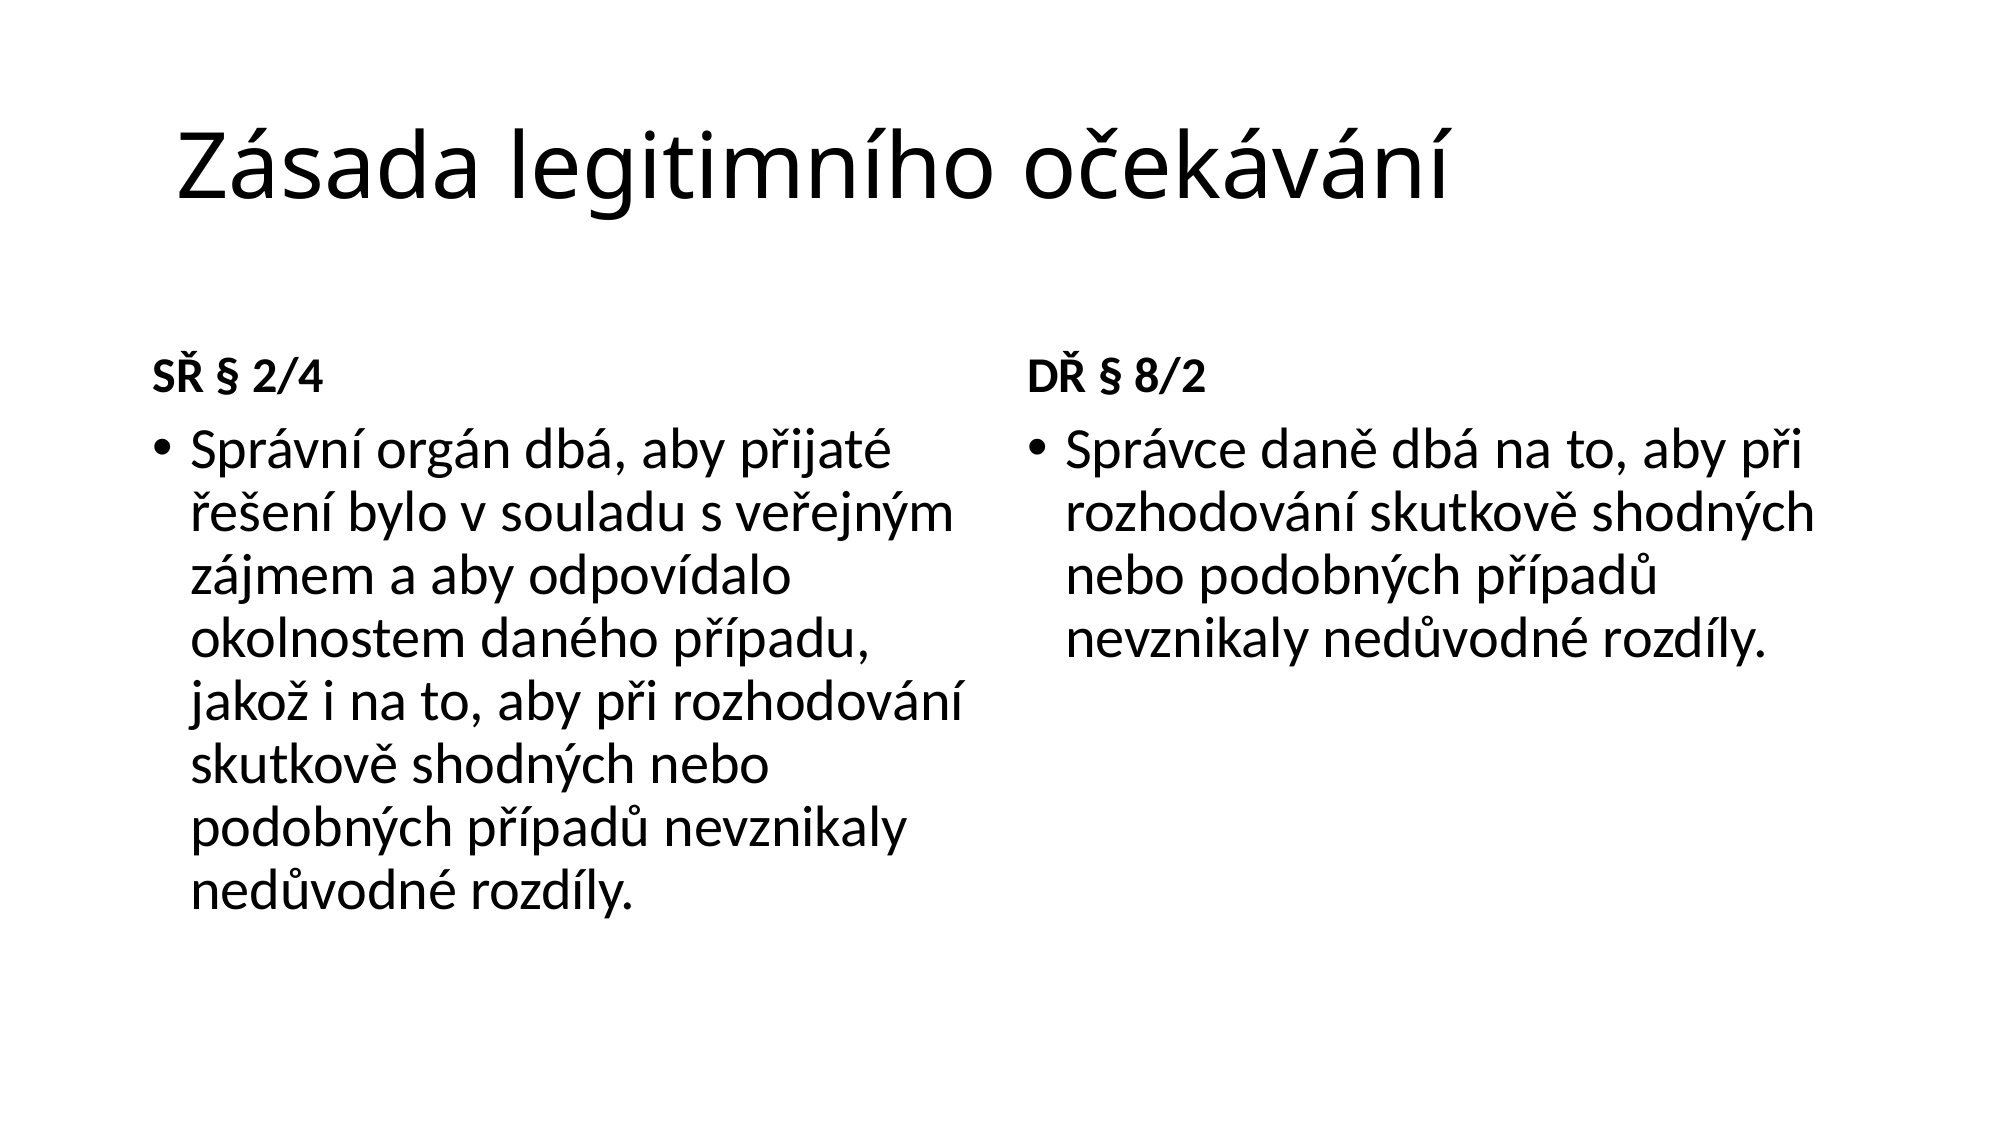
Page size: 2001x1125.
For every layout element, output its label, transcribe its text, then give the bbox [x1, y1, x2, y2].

list DŘ § 8/2 [1012, 275, 1863, 410]
title Zásada legitimního očekávání [137, 59, 1863, 278]
list SŘ § 2/4 [137, 275, 984, 410]
list Správní orgán dbá, aby přijaté řešení bylo v souladu s veřejným zájmem a aby odpovídalo okolnostem daného případu, jakož i na to, aby při rozhodování skutkově shodných nebo podobných případů nevznikaly nedůvodné rozdíly. [137, 410, 984, 1016]
list Správce daně dbá na to, aby při rozhodování skutkově shodných nebo podobných případů nevznikaly nedůvodné rozdíly. [1012, 410, 1863, 1016]
